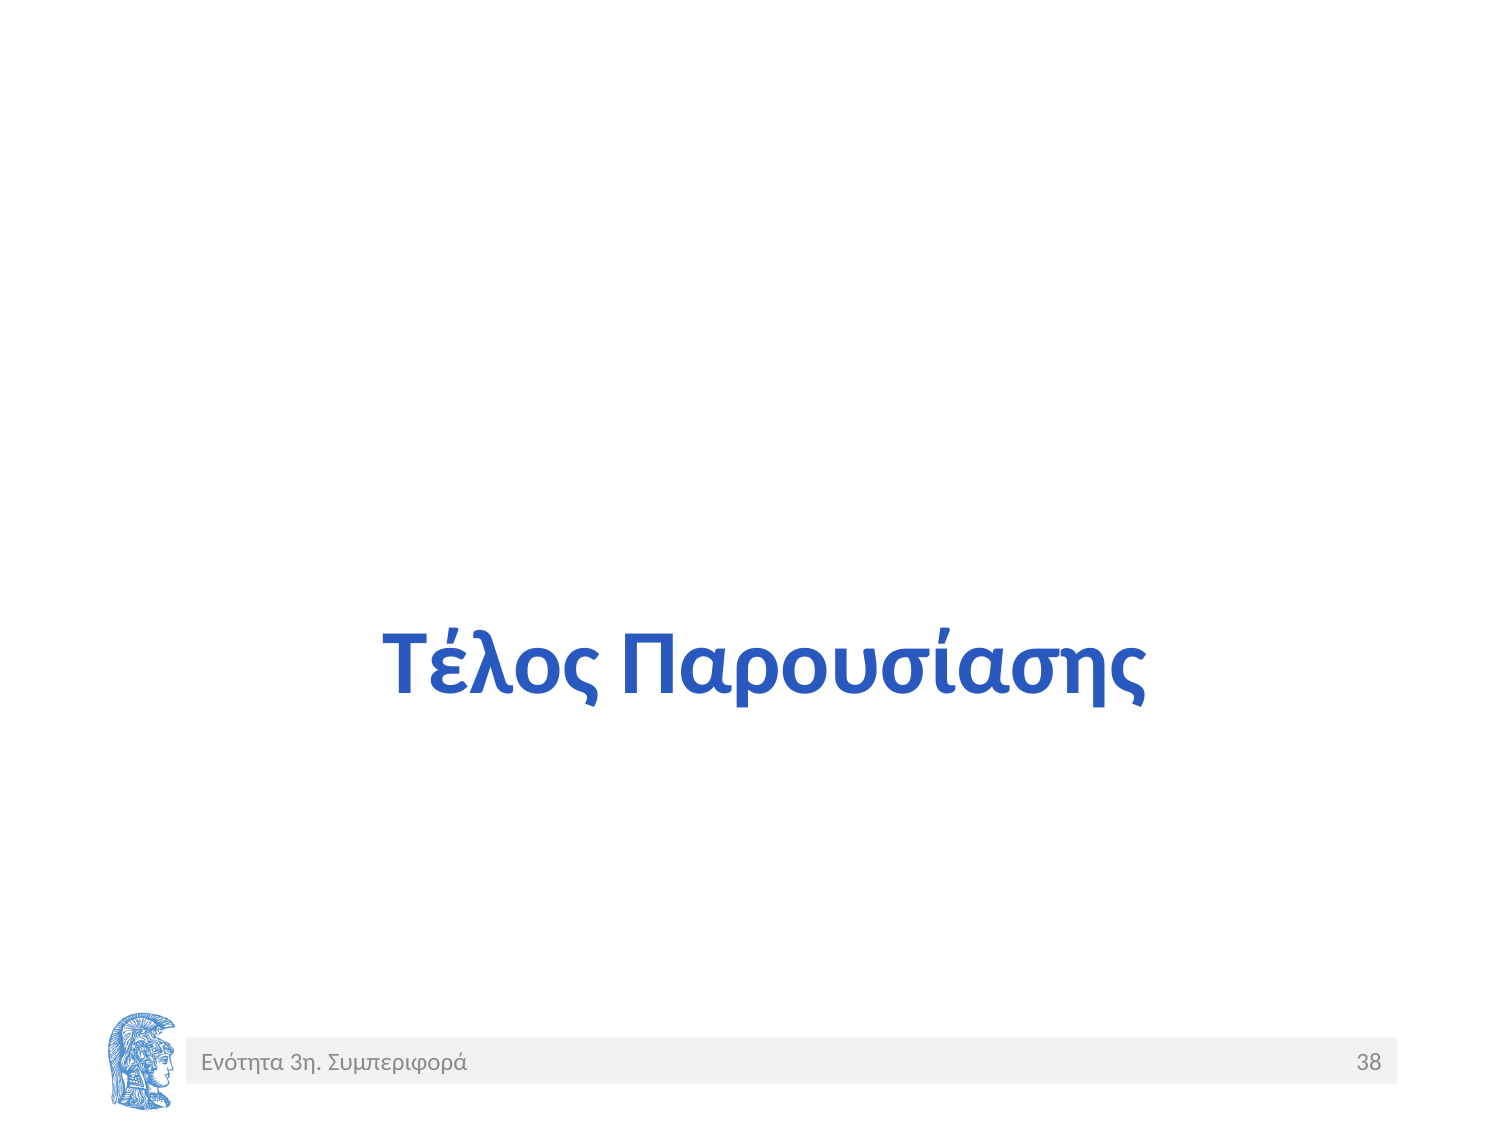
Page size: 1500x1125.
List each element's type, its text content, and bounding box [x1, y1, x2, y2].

slide_number 38 [1306, 1037, 1397, 1084]
footer Ενότητα 3η. Συμπεριφορά [186, 1037, 1306, 1084]
title Τέλος Παρουσίασης [118, 555, 1413, 773]
picture [103, 1011, 186, 1114]
